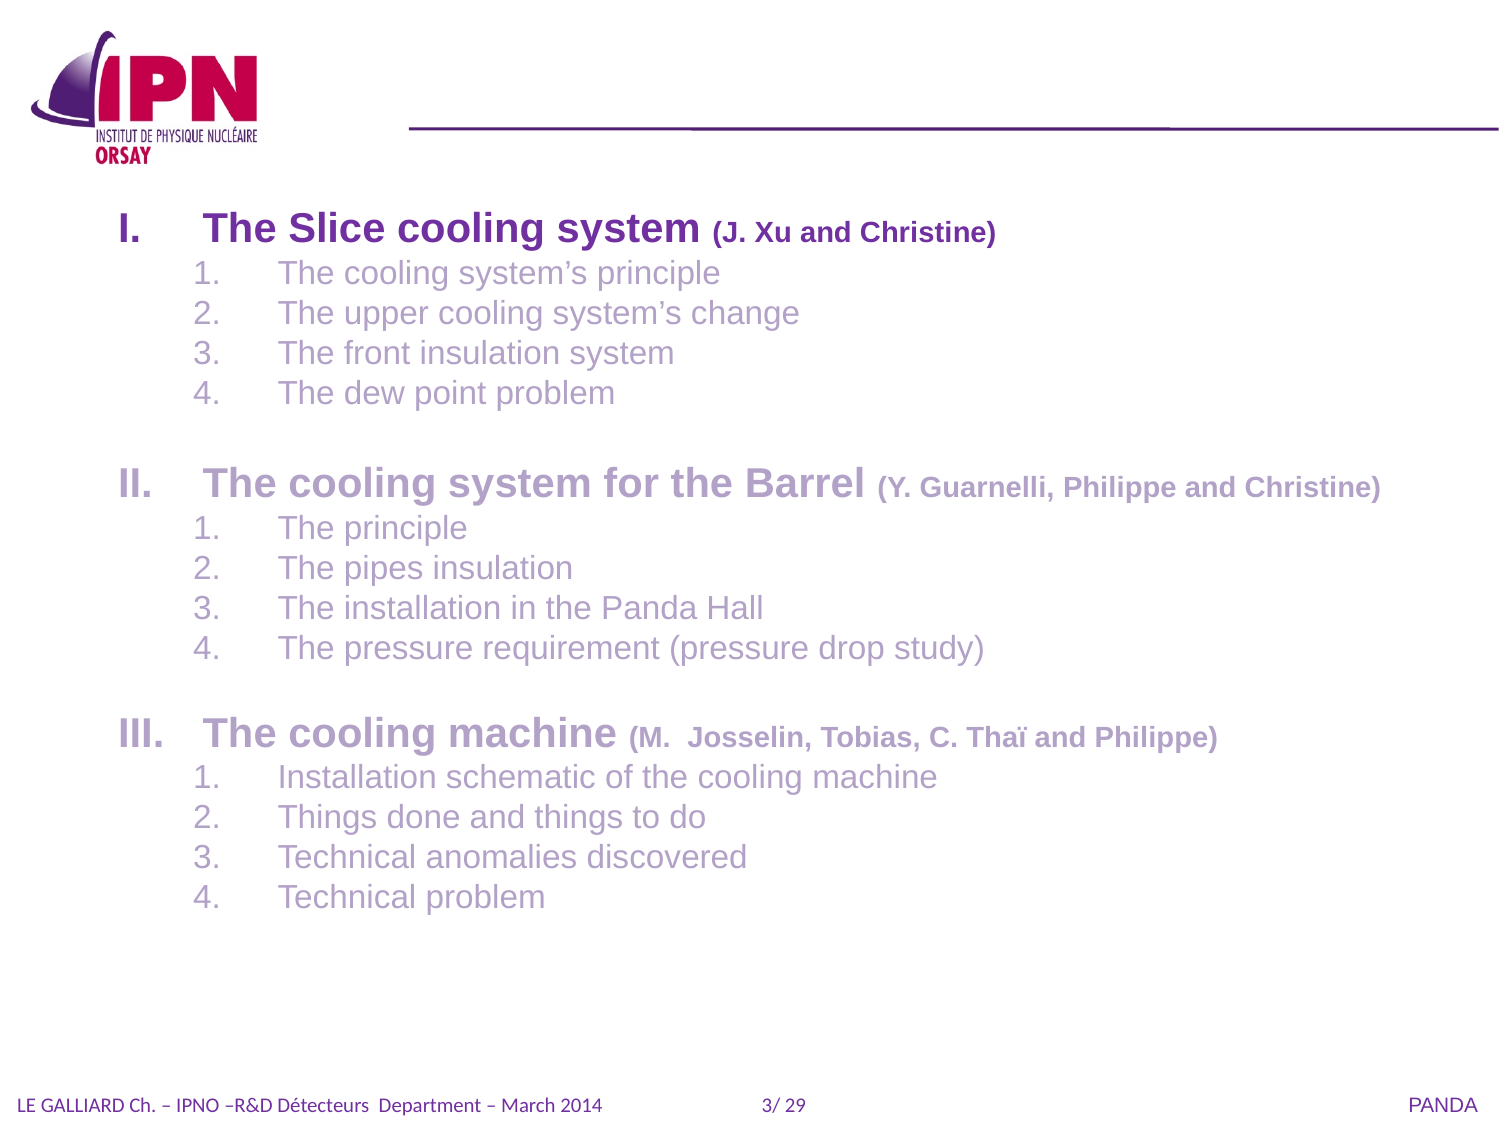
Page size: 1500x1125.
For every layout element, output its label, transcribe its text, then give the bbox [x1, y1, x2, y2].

text_box The Slice cooling system (J. Xu and Christine) The cooling system’s principle The upper cooling system’s change The front insulation system The dew point problem The cooling system for the Barrel (Y. Guarnelli, Philippe and Christine) The principle The pipes insulation The installation in the Panda Hall The pressure requirement (pressure drop study) The cooling machine (M. Josselin, Tobias, C. Thaï and Philippe) Installation schematic of the cooling machine Things done and things to do Technical anomalies discovered Technical problem [103, 193, 1397, 923]
picture [29, 30, 257, 165]
